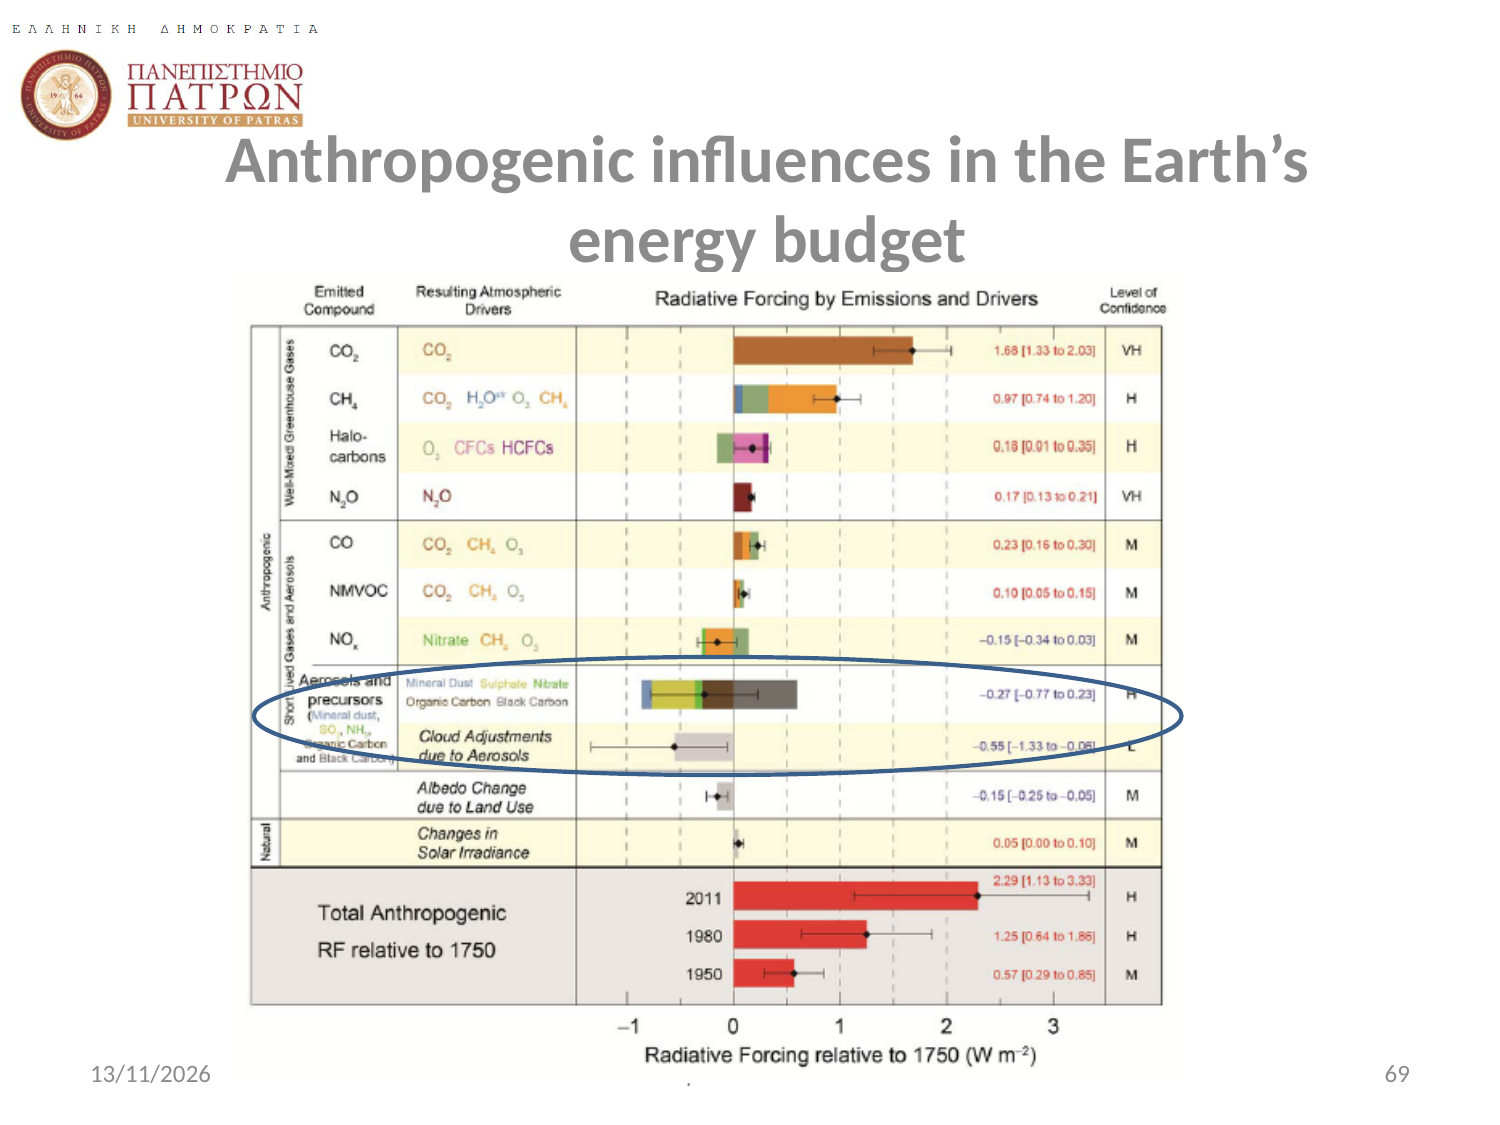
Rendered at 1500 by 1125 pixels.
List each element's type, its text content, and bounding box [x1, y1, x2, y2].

picture [5, 14, 325, 149]
picture [229, 272, 1182, 1083]
text_box Anthropogenic influences in the Earth’s energy budget [147, 137, 1388, 256]
